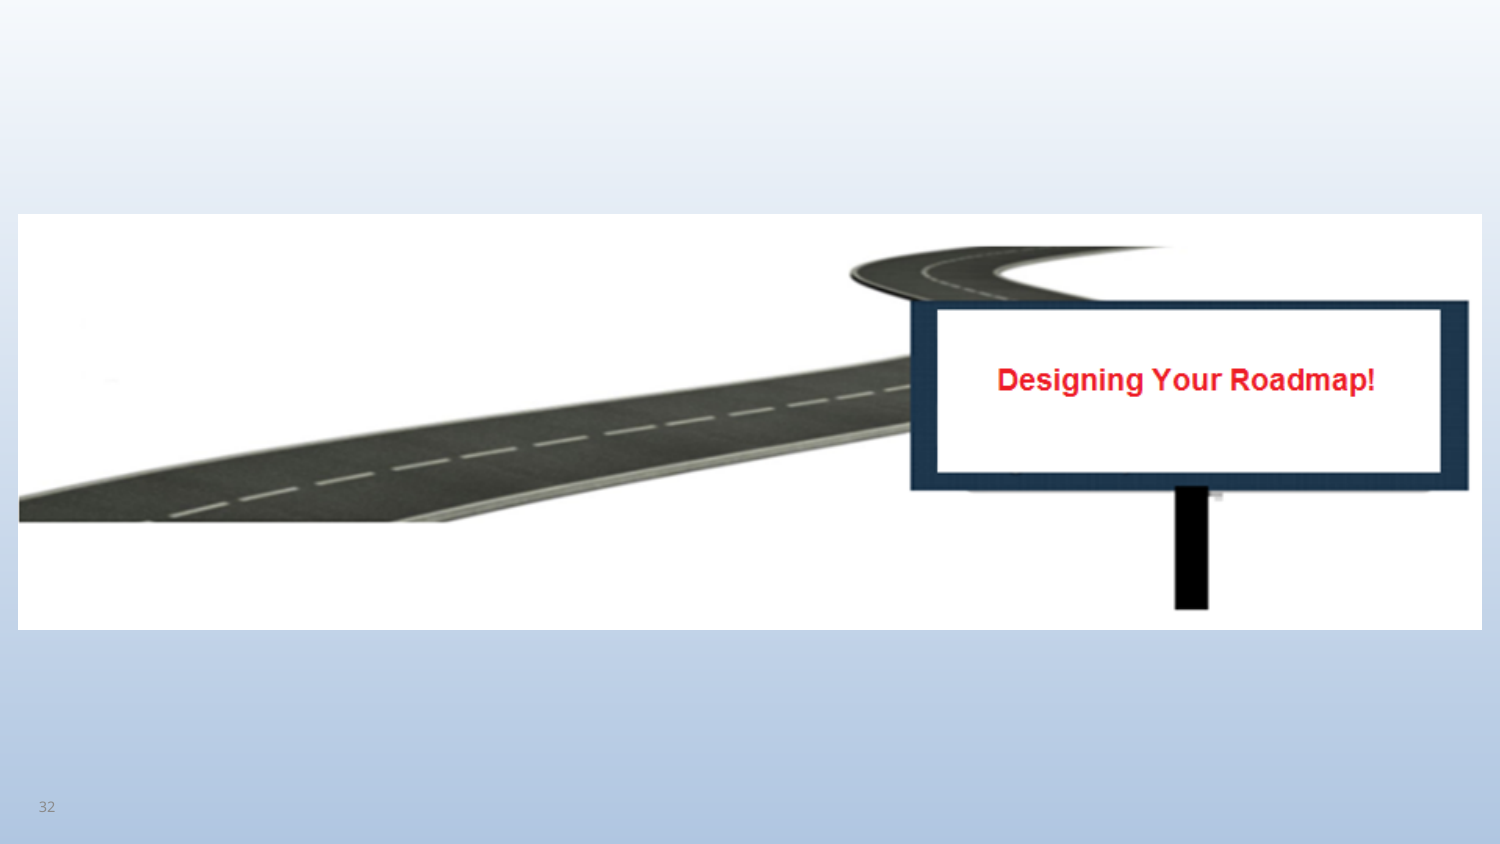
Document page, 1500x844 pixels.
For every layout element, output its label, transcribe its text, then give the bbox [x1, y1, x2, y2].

slide_number 32 [27, 792, 67, 824]
picture [18, 213, 1482, 630]
